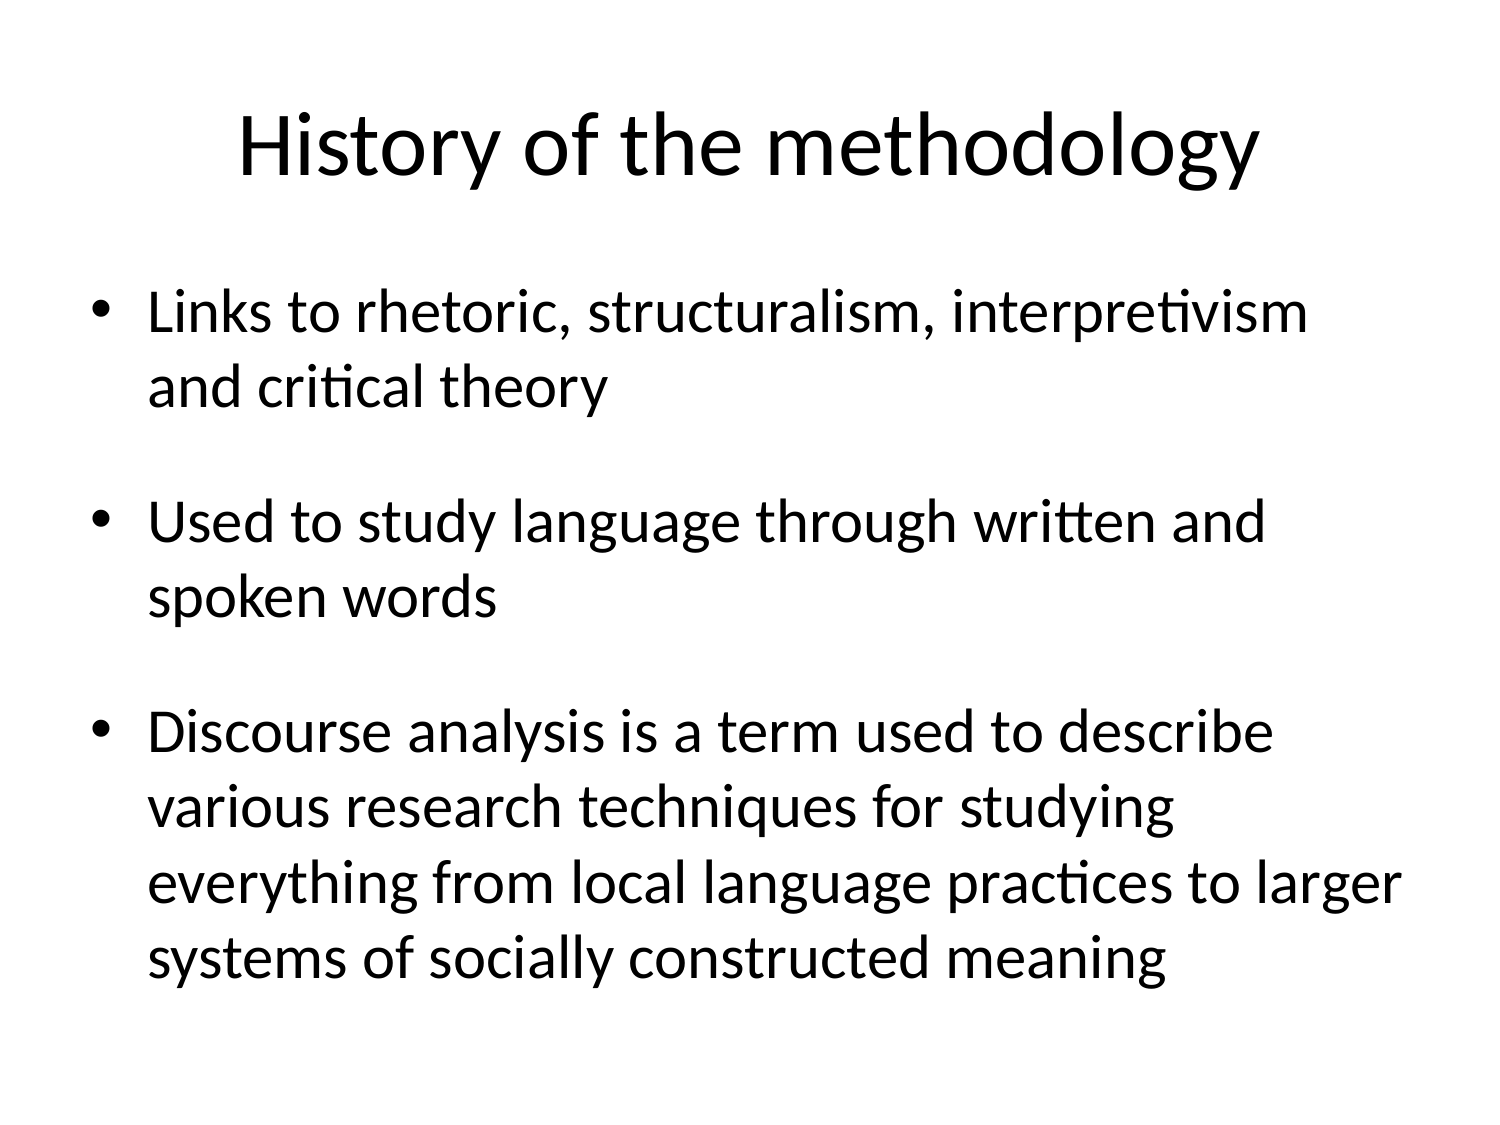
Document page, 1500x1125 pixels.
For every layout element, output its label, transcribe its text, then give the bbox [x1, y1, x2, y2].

title History of the methodology [75, 45, 1425, 233]
list Links to rhetoric, structuralism, interpretivism and critical theory Used to study language through written and spoken words Discourse analysis is a term used to describe various research techniques for studying everything from local language practices to larger systems of socially constructed meaning [75, 262, 1425, 1005]
